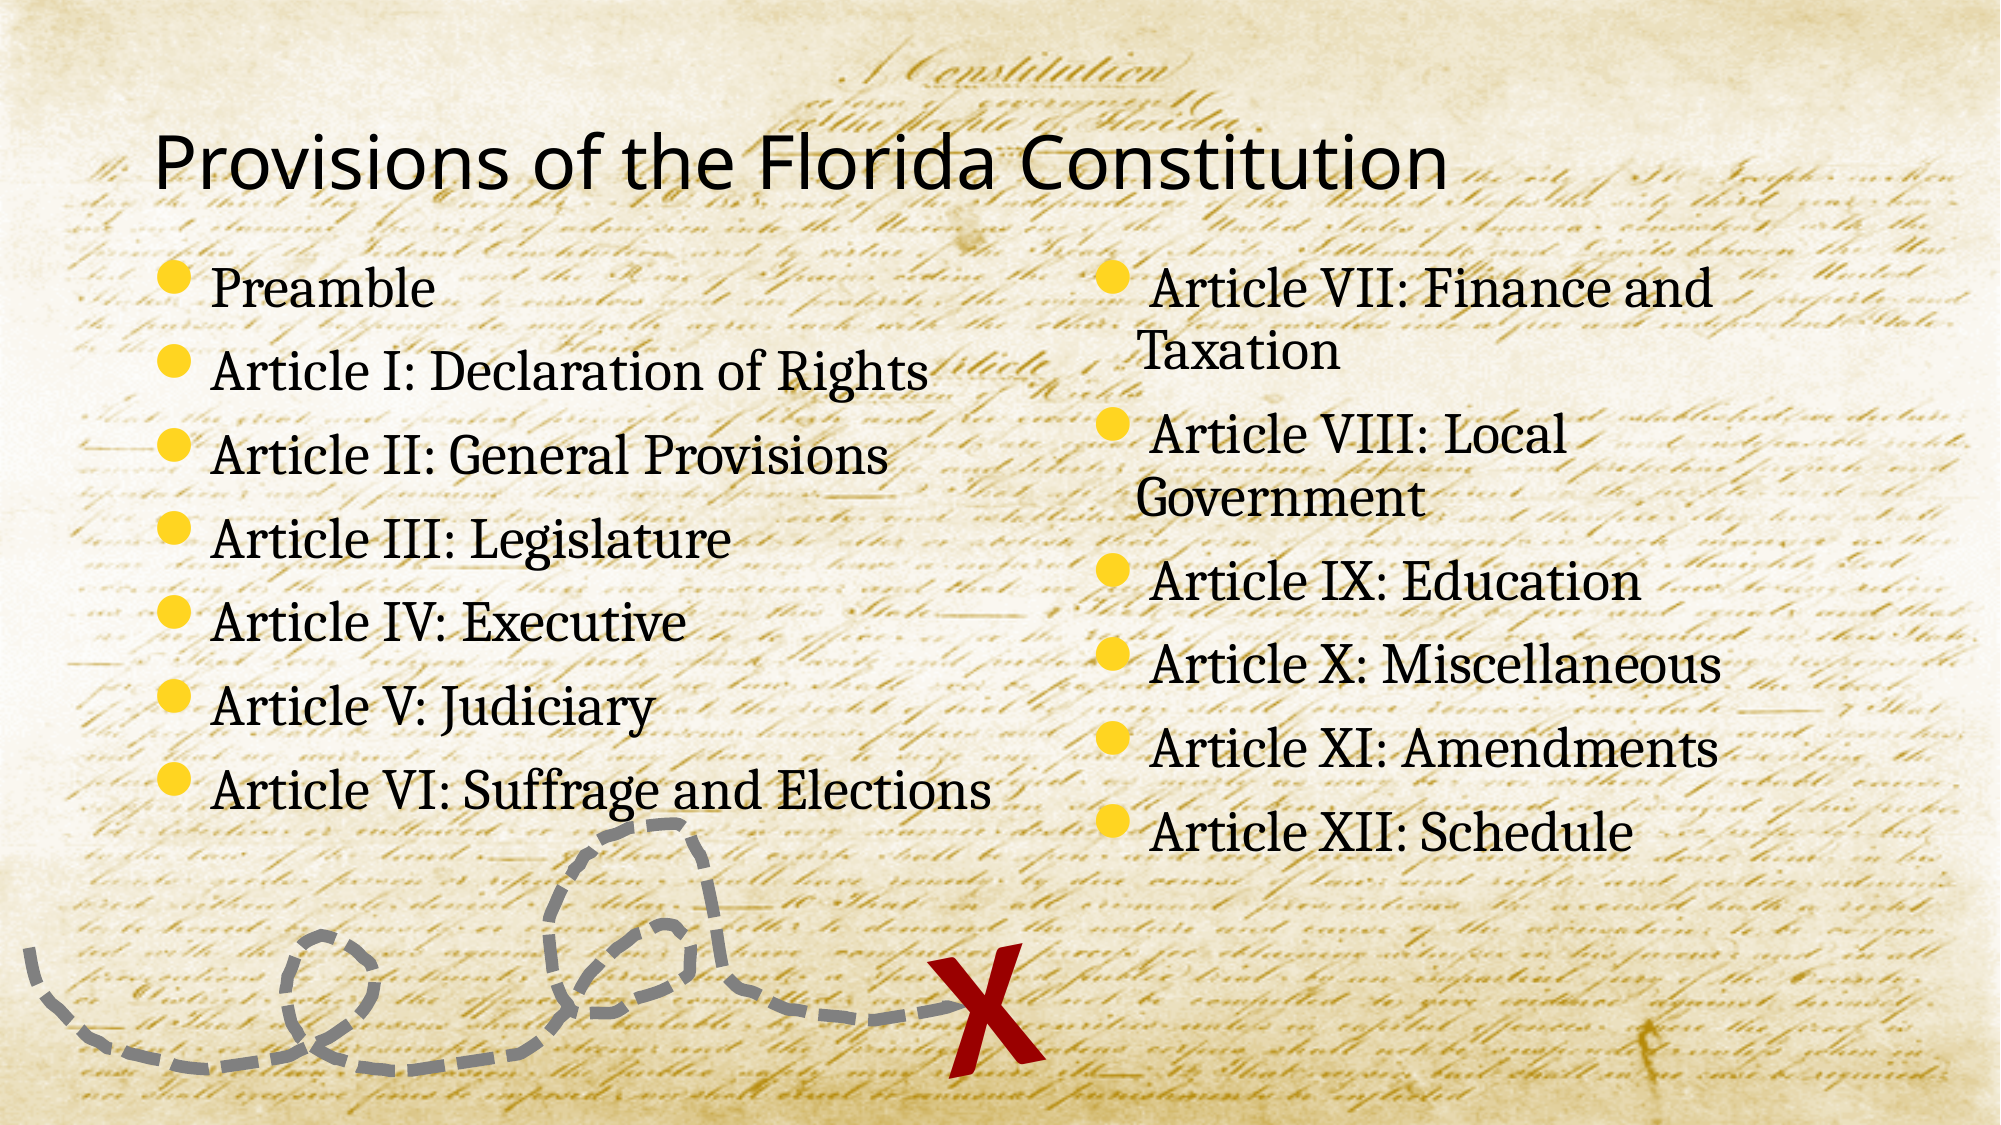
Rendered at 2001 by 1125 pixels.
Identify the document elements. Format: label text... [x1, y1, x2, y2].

list Article VII: Finance and Taxation Article VIII: Local Government Article IX: Education Article X: Miscellaneous Article XI: Amendments Article XII: Schedule [1075, 249, 1863, 992]
list Preamble Article I: Declaration of Rights Article II: General Provisions Article III: Legislature Article IV: Executive Article V: Judiciary Article VI: Suffrage and Elections [137, 249, 1075, 882]
title Provisions of the Florida Constitution [137, 57, 1863, 249]
